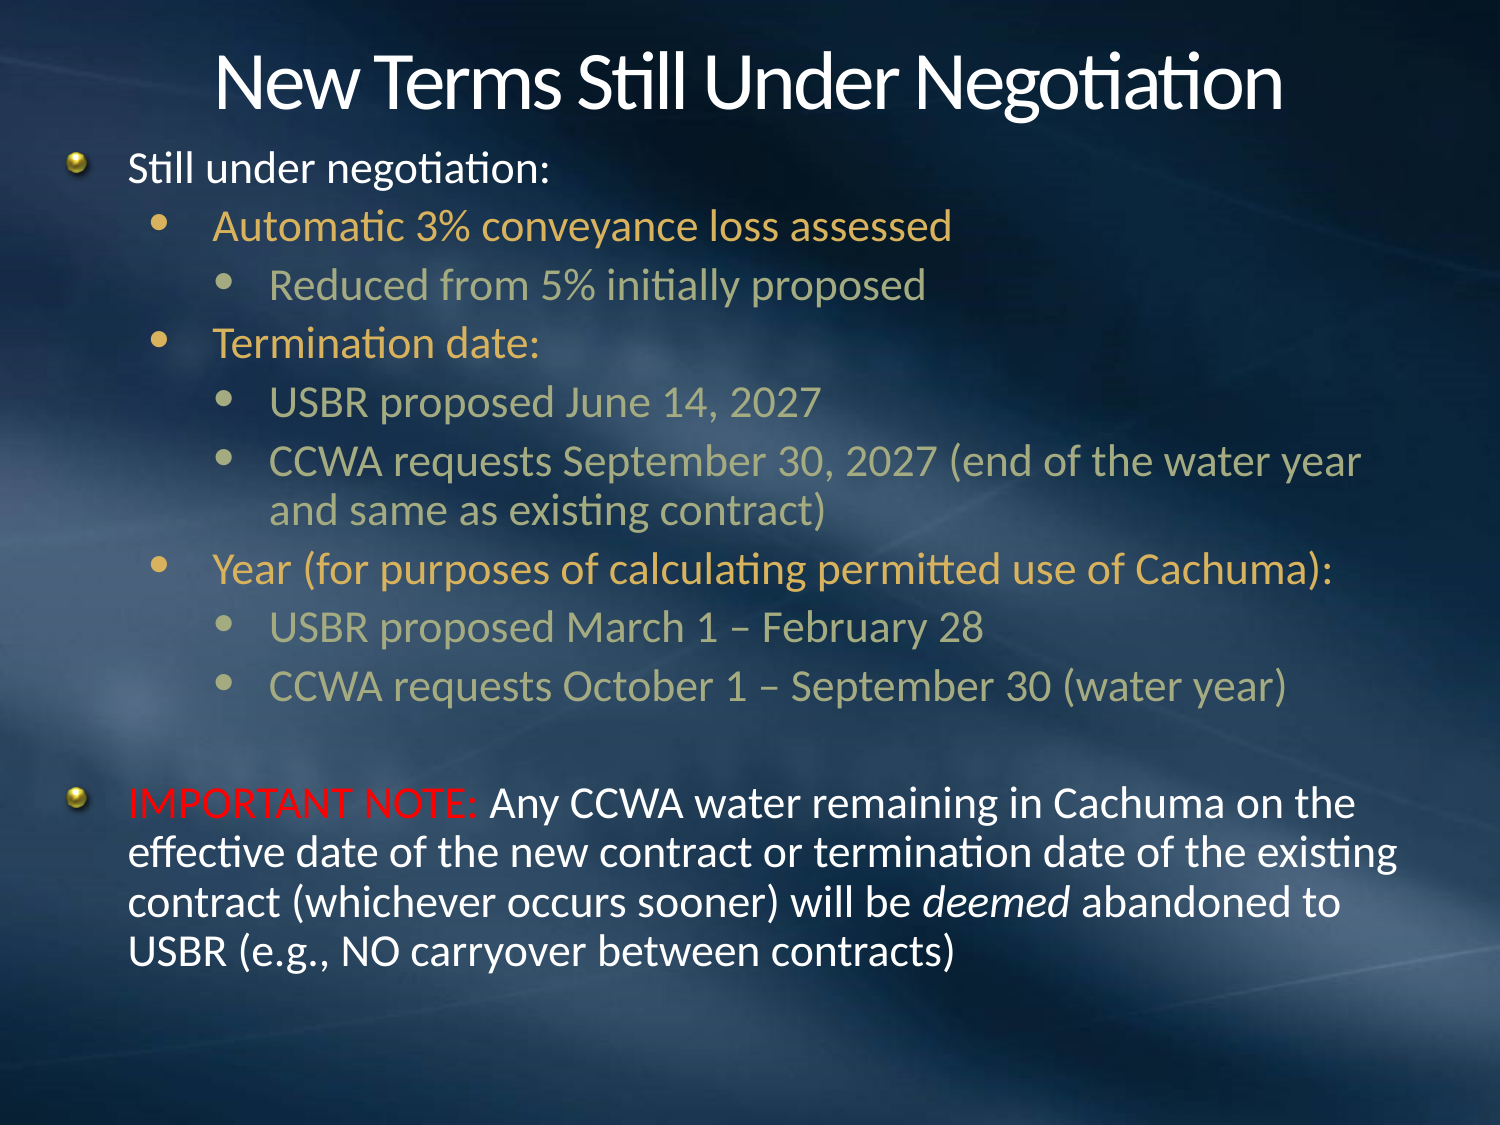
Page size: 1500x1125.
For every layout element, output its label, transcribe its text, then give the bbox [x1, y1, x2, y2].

title New Terms Still Under Negotiation [62, 37, 1438, 143]
list Still under negotiation: Automatic 3% conveyance loss assessed Reduced from 5% initially proposed Termination date: USBR proposed June 14, 2027 CCWA requests September 30, 2027 (end of the water year and same as existing contract) Year (for purposes of calculating permitted use of Cachuma): USBR proposed March 1 – February 28 CCWA requests October 1 – September 30 (water year) IMPORTANT NOTE: Any CCWA water remaining in Cachuma on the effective date of the new contract or termination date of the existing contract (whichever occurs sooner) will be deemed abandoned to USBR (e.g., NO carryover between contracts) [62, 143, 1438, 1005]
picture [0, 0, 1500, 1125]
